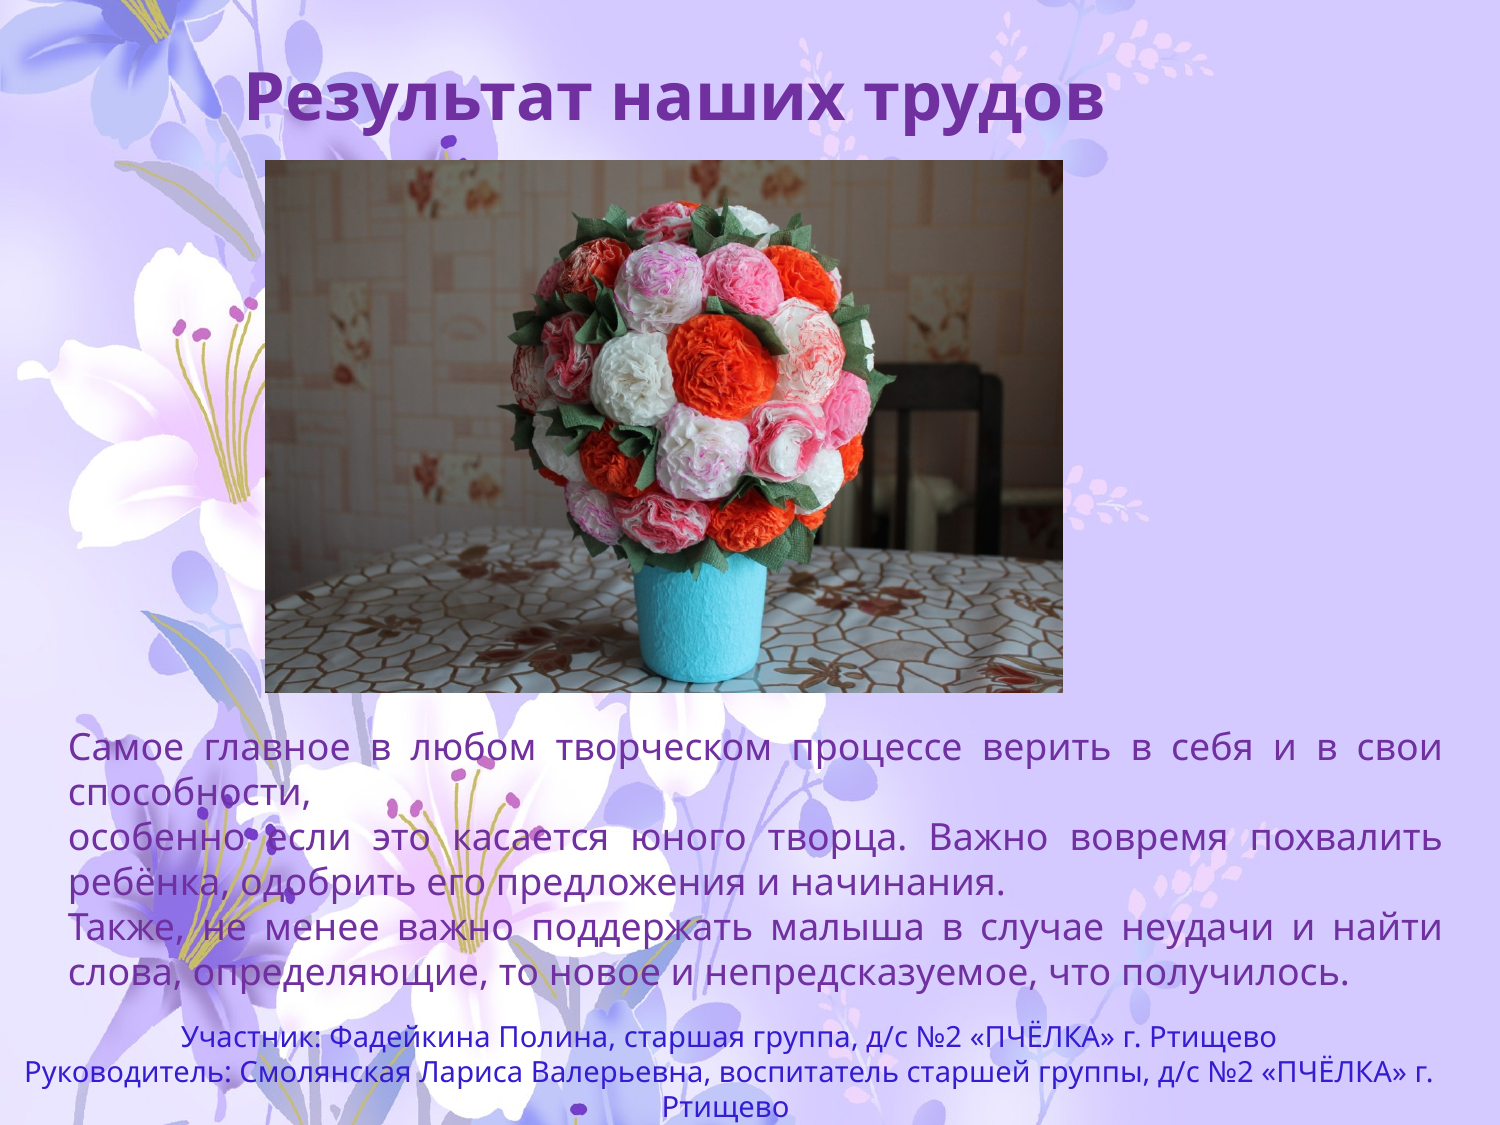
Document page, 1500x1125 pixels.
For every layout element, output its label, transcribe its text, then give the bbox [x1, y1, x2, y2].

picture [0, 0, 1500, 1125]
text_box Участник: Фадейкина Полина, старшая группа, д/с №2 «ПЧЁЛКА» г. Ртищево Руководитель: Смолянская Лариса Валерьевна, воспитатель старшей группы, д/с №2 «ПЧЁЛКА» г. Ртищево [0, 1011, 1459, 1125]
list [265, 160, 1064, 693]
text_box Самое главное в любом творческом процессе верить в себя и в свои способности, особенно если это касается юного творца. Важно вовремя похвалить ребёнка, одобрить его предложения и начинания. Также, не менее важно поддержать малыша в случае неудачи и найти слова, определяющие, то новое и непредсказуемое, что получилось. [53, 715, 1459, 1001]
title Результат наших трудов [0, 0, 1350, 188]
